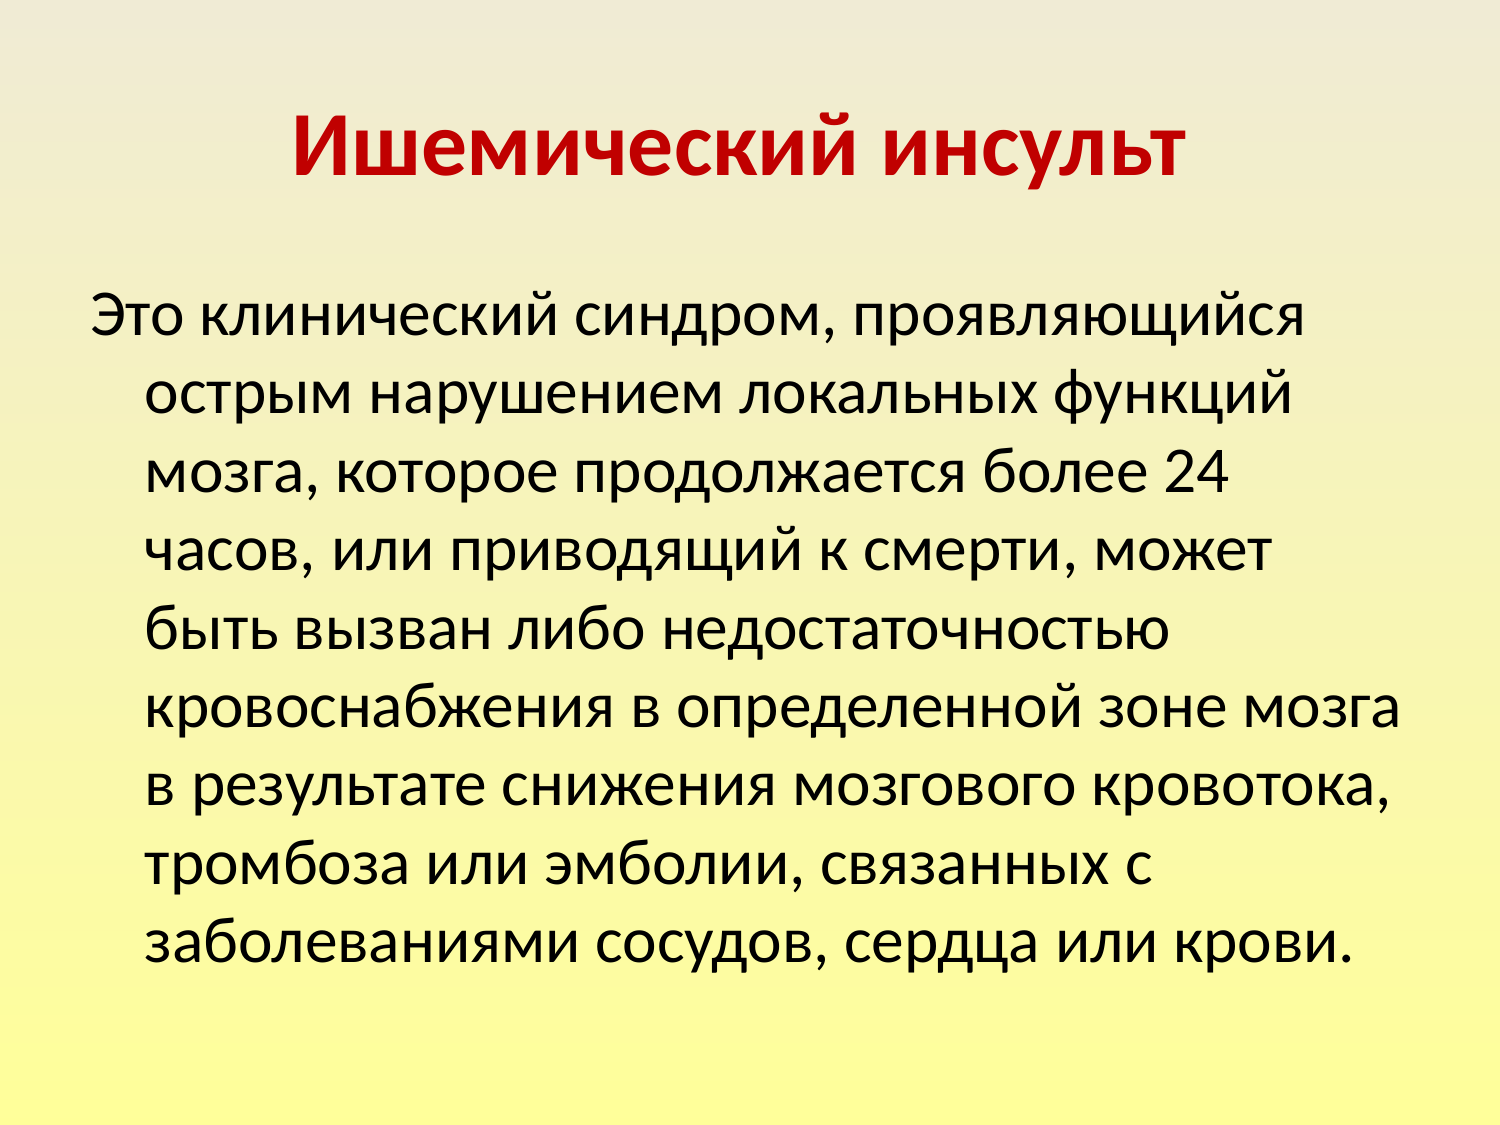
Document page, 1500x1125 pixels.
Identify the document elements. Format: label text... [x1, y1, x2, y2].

title Ишемический инсульт [75, 45, 1425, 233]
list Это клинический синдром, проявляющийся острым нарушением локальных функций мозга, которое продолжается более 24 часов, или приводящий к смерти, может быть вызван либо недостаточностью кровоснабжения в определенной зоне мозга в результате снижения мозгового кровотока, тромбоза или эмболии, связанных с заболеваниями сосудов, сердца или крови. [75, 262, 1425, 1005]
